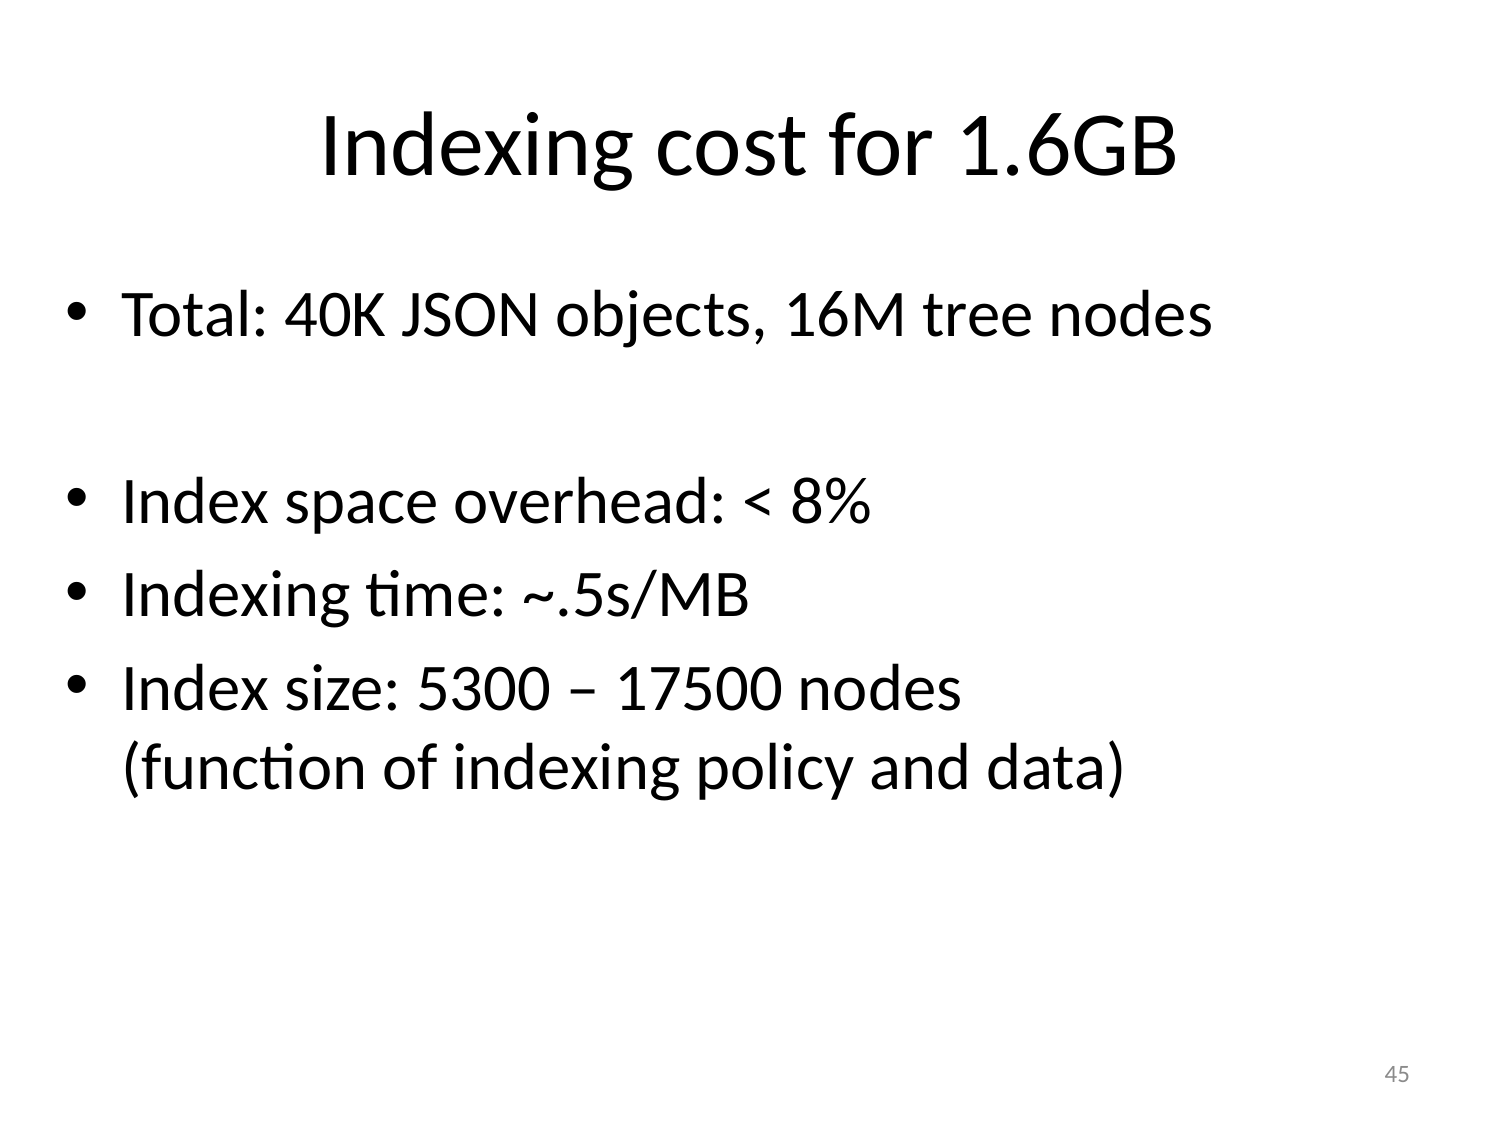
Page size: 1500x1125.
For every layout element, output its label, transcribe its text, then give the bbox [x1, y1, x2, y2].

slide_number 45 [1074, 1042, 1425, 1103]
title Indexing cost for 1.6GB [75, 45, 1425, 233]
list Total: 40K JSON objects, 16M tree nodes Index space overhead: < 8% Indexing time: ~.5s/MB Index size: 5300 – 17500 nodes (function of indexing policy and data) [50, 262, 1450, 1005]
